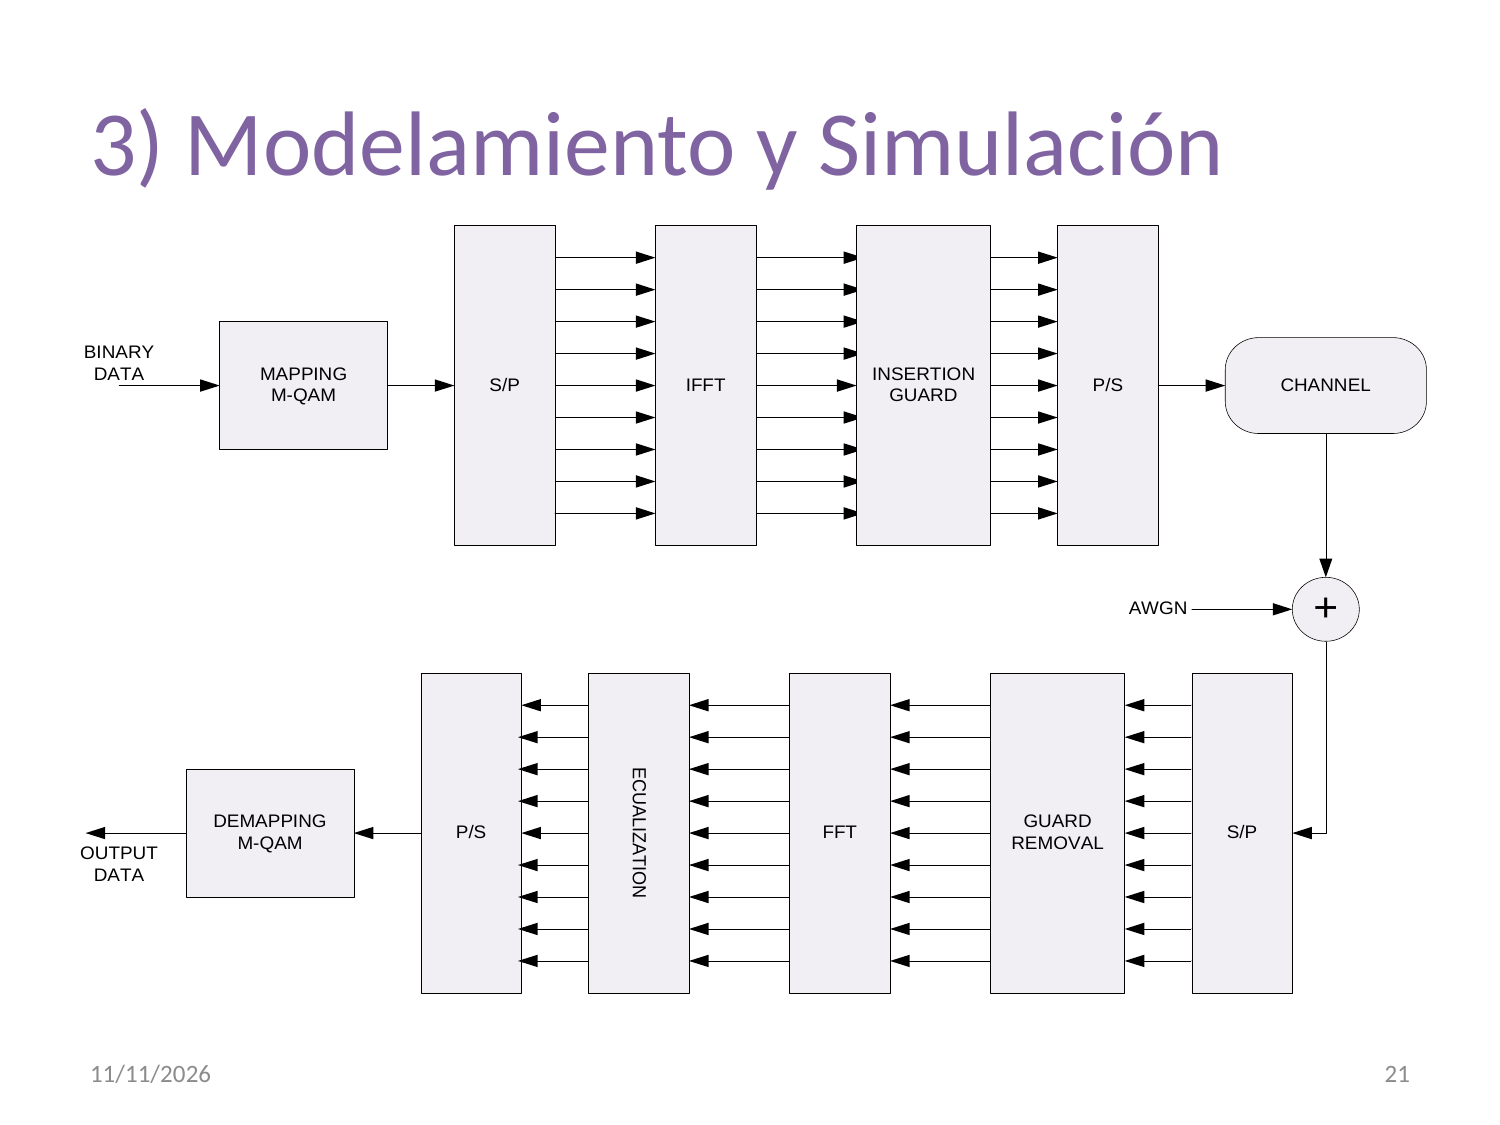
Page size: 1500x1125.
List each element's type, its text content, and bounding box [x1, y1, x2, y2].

slide_number 21 [1074, 1042, 1425, 1103]
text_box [34, 222, 1430, 997]
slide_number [75, 1042, 425, 1103]
title 3) Modelamiento y Simulación [75, 45, 1425, 221]
